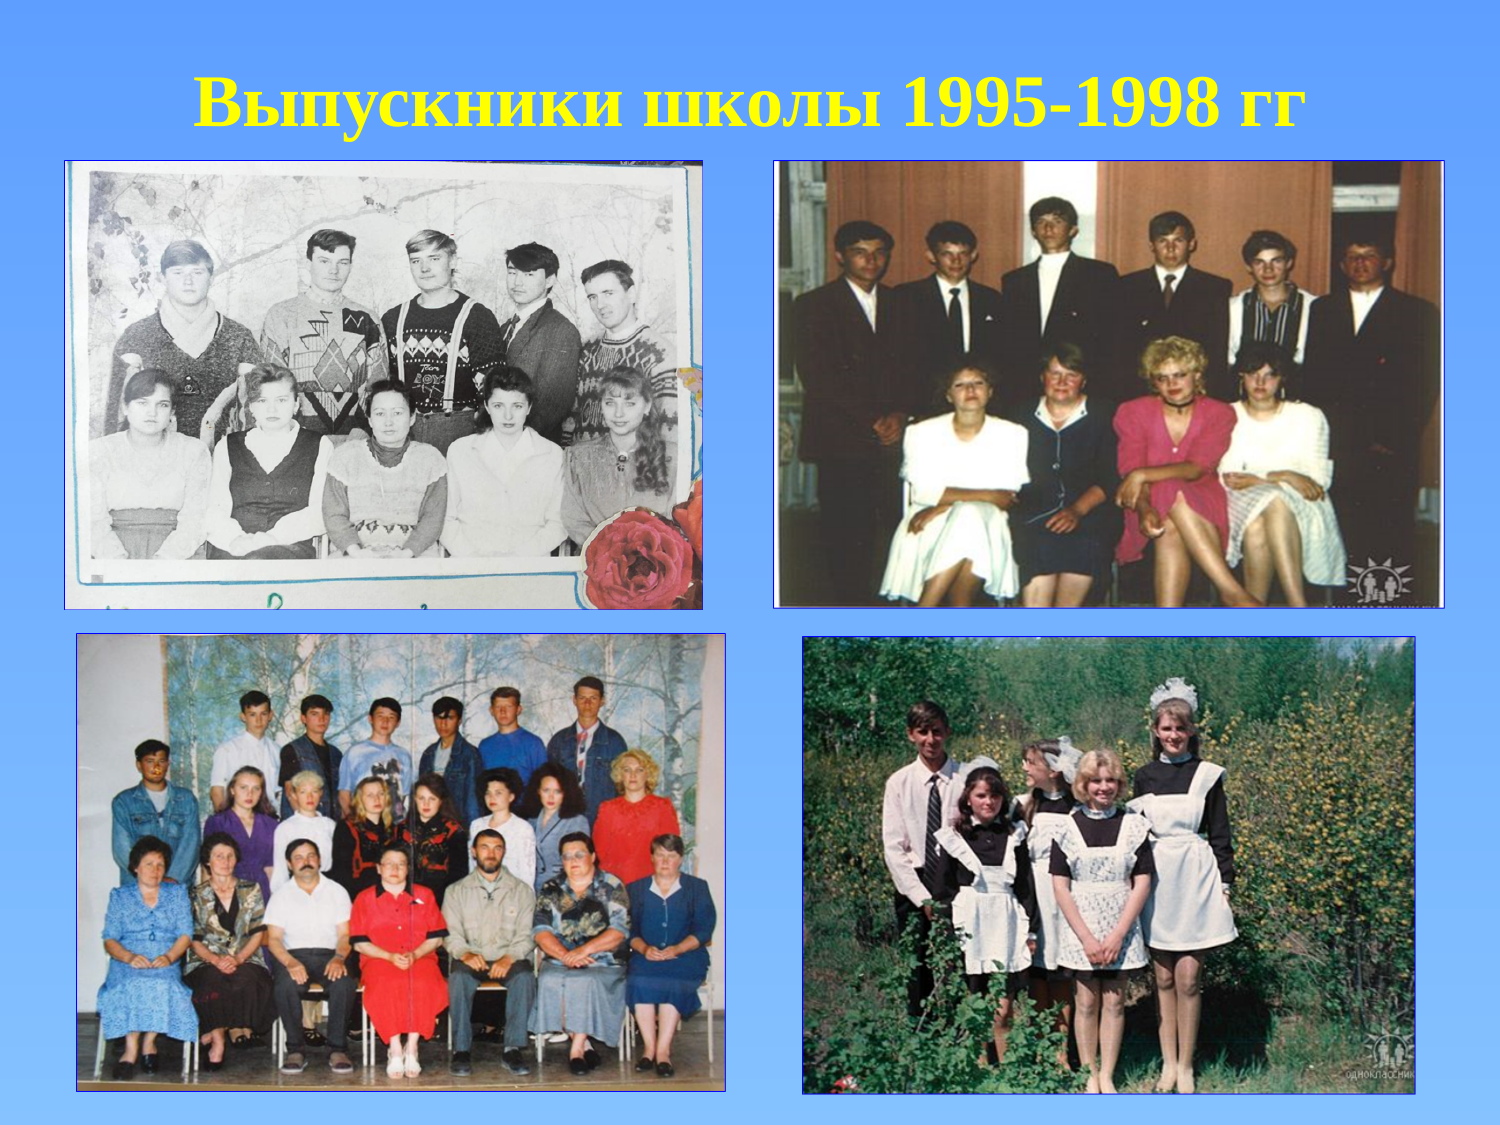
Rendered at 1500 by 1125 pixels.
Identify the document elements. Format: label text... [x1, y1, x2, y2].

picture [64, 160, 703, 610]
picture [76, 633, 727, 1094]
picture [773, 160, 1446, 610]
title Выпускники школы 1995-1998 гг [75, 45, 1425, 149]
picture [801, 636, 1418, 1097]
